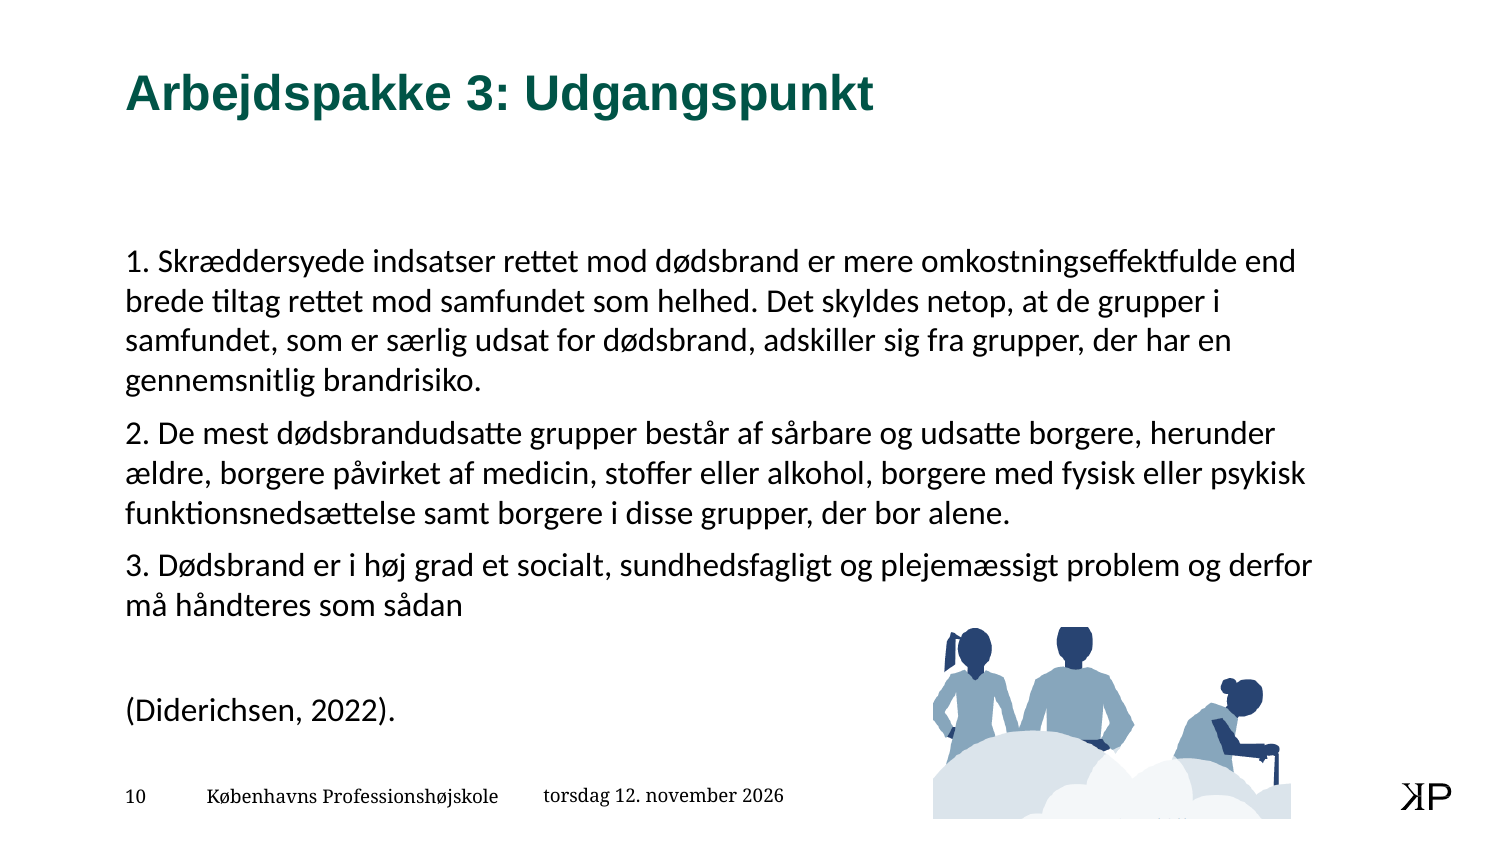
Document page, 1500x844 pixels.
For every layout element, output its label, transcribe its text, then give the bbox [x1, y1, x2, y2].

list 1. Skræddersyede indsatser rettet mod dødsbrand er mere omkostningseffektfulde end brede tiltag rettet mod samfundet som helhed. Det skyldes netop, at de grupper i samfundet, som er særlig udsat for dødsbrand, adskiller sig fra grupper, der har en gennemsnitlig brandrisiko. 2. De mest dødsbrandudsatte grupper består af sårbare og udsatte borgere, herunder ældre, borgere påvirket af medicin, stoffer eller alkohol, borgere med fysisk eller psykisk funktionsnedsættelse samt borgere i disse grupper, der bor alene. 3. Dødsbrand er i høj grad et socialt, sundhedsfagligt og plejemæssigt problem og derfor må håndteres som sådan (Diderichsen, 2022). [125, 238, 1354, 724]
picture [932, 627, 1291, 819]
title Arbejdspakke 3: Udgangspunkt [125, 67, 1306, 204]
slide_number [543, 783, 927, 807]
